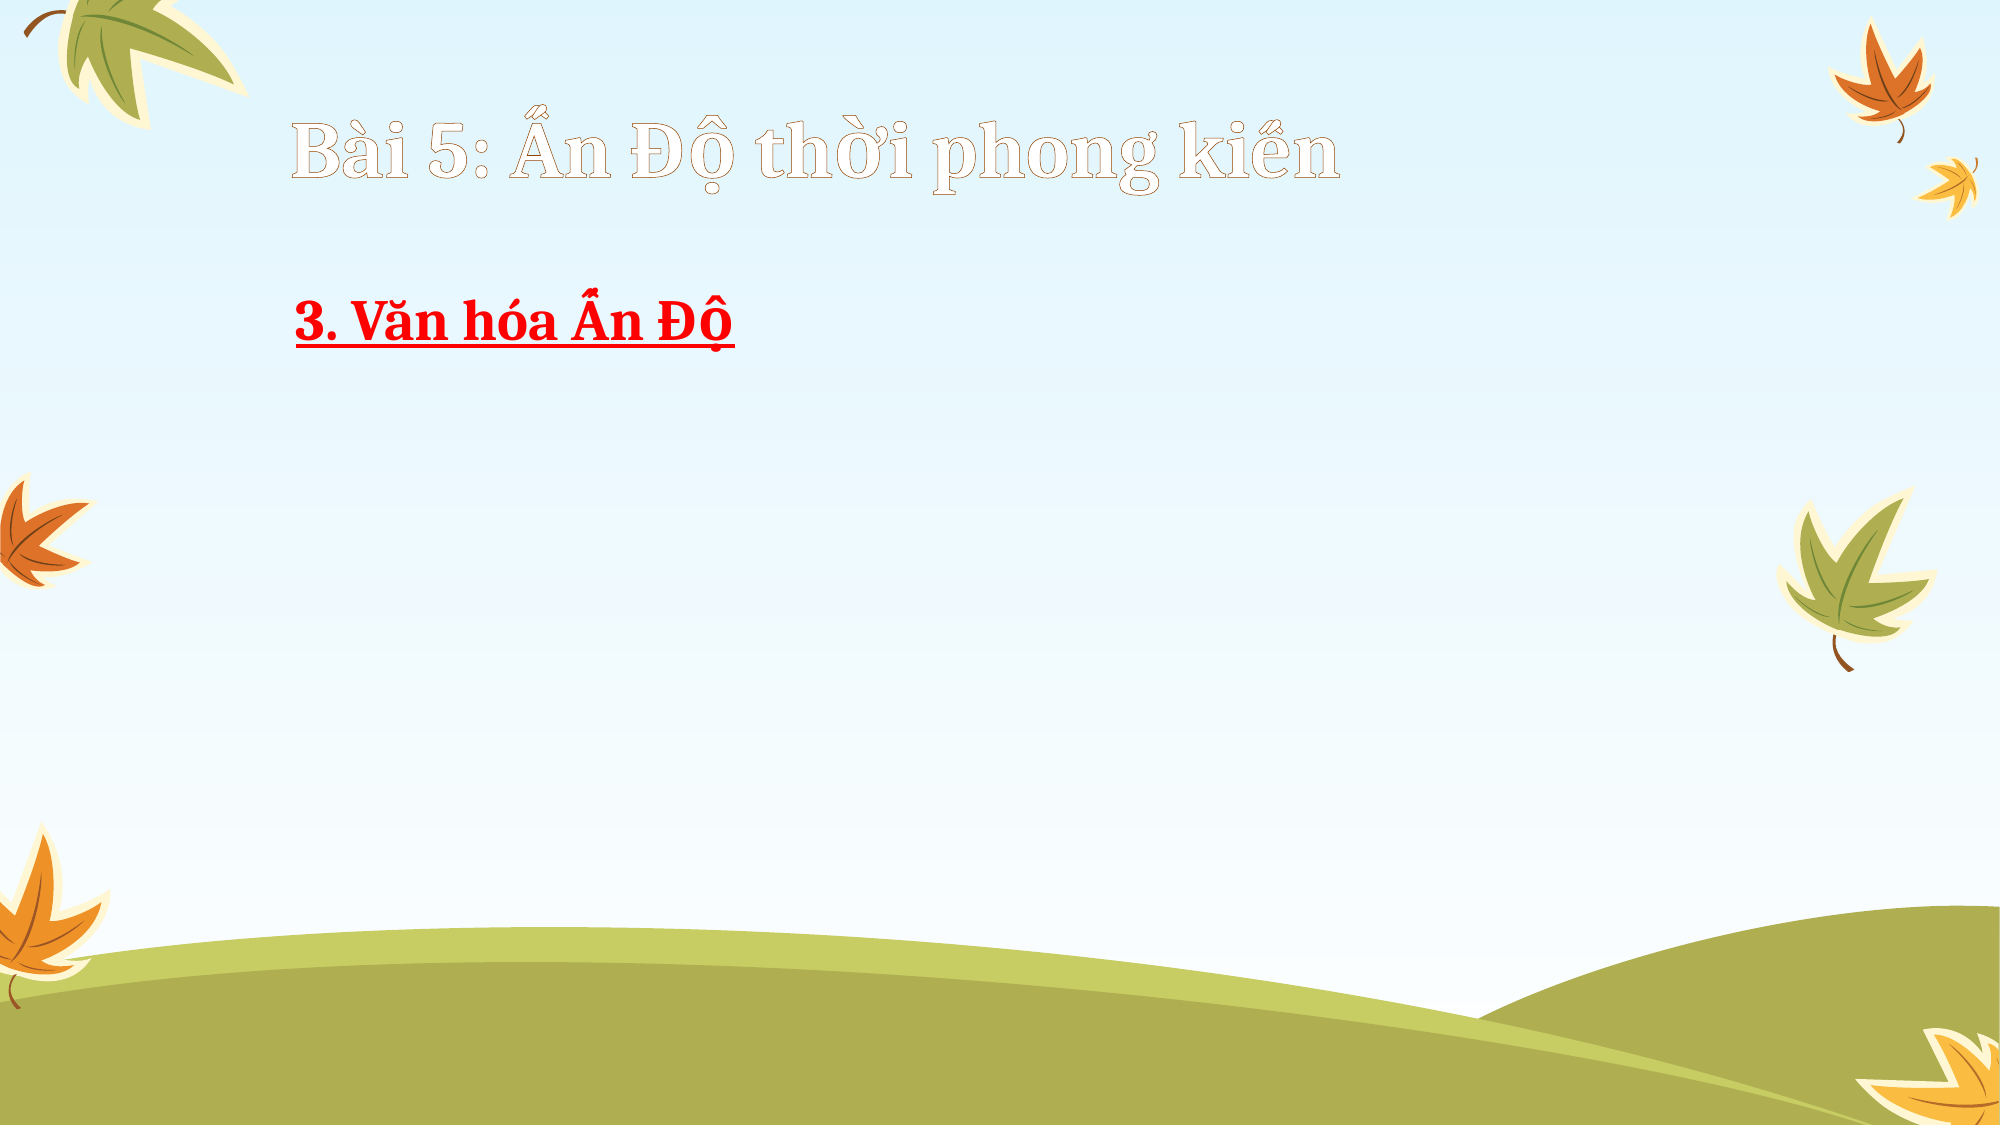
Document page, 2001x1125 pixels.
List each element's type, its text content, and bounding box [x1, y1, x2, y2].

text_box 3. Văn hóa Ấn Độ [273, 274, 1009, 401]
text_box Bài 5: Ấn Độ thời phong kiến [275, 99, 1774, 303]
